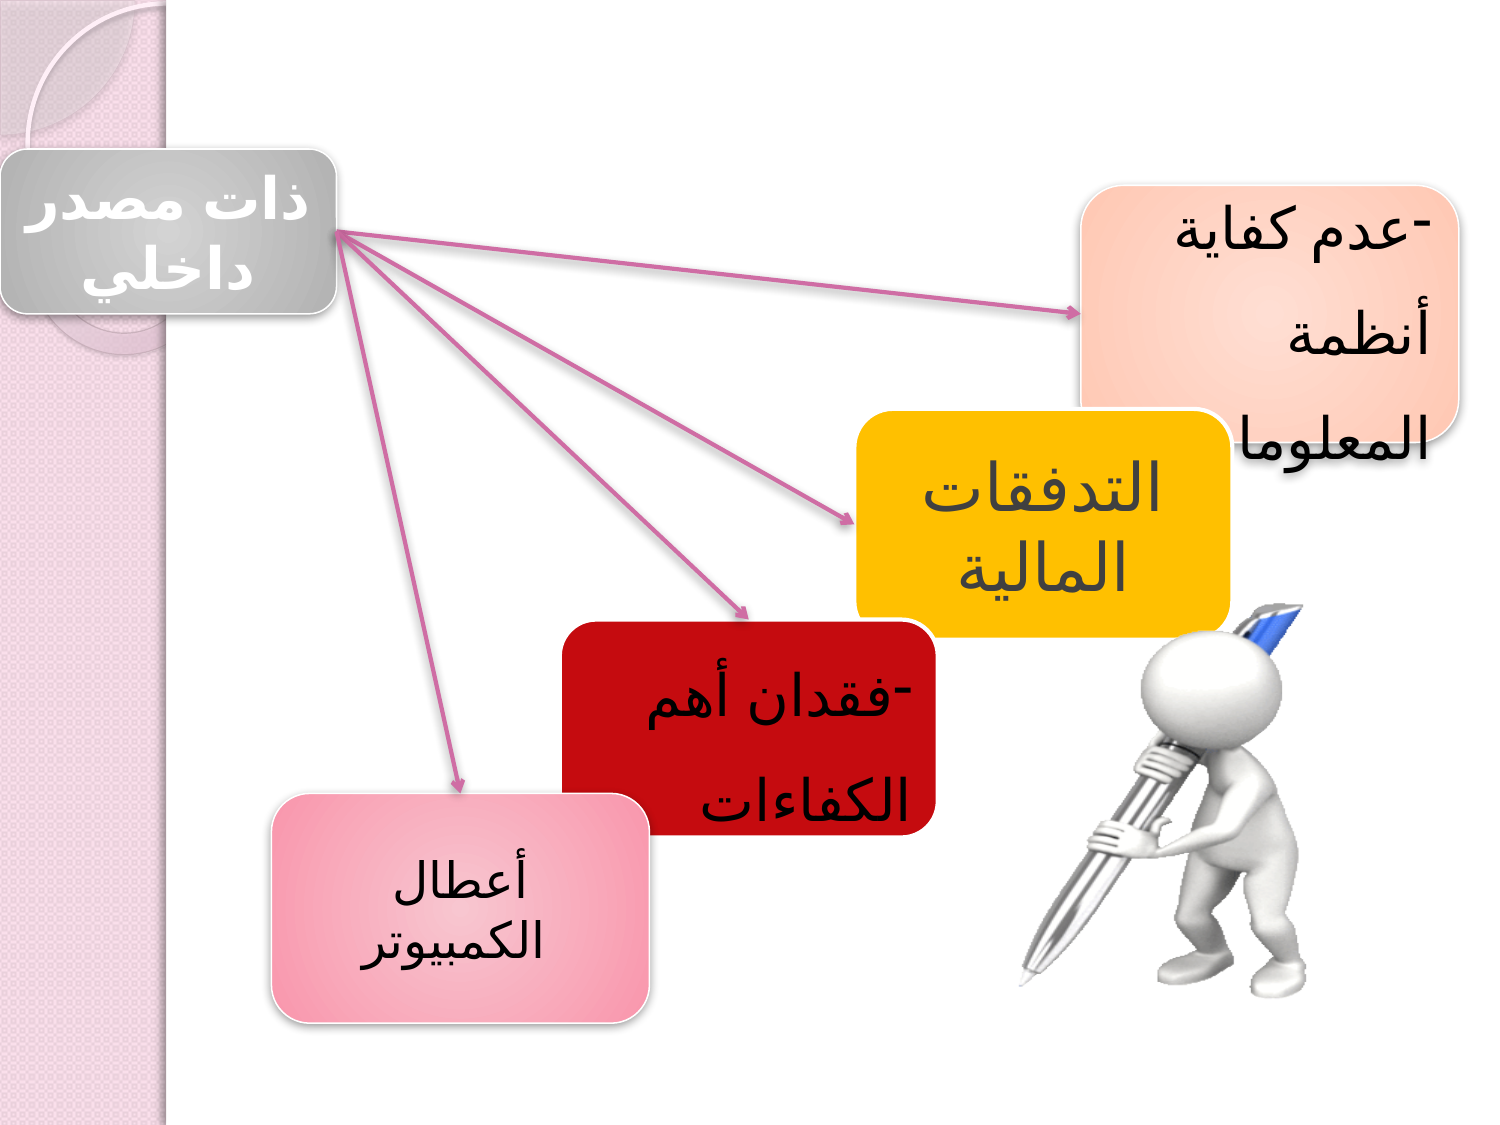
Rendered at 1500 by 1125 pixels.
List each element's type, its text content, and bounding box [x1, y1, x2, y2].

text_box فقدان أهم الكفاءات [557, 617, 929, 840]
text_box عدم كفاية أنظمة المعلومات [1080, 184, 1460, 444]
text_box ذات مصدر داخلي [0, 148, 338, 315]
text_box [752, 231, 855, 525]
picture [936, 549, 1500, 1125]
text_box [857, 231, 1081, 315]
text_box أعطال الكمبيوتر [270, 792, 651, 1024]
text_box التدفقات المالية [852, 406, 1235, 628]
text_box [463, 231, 749, 620]
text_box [336, 231, 461, 794]
